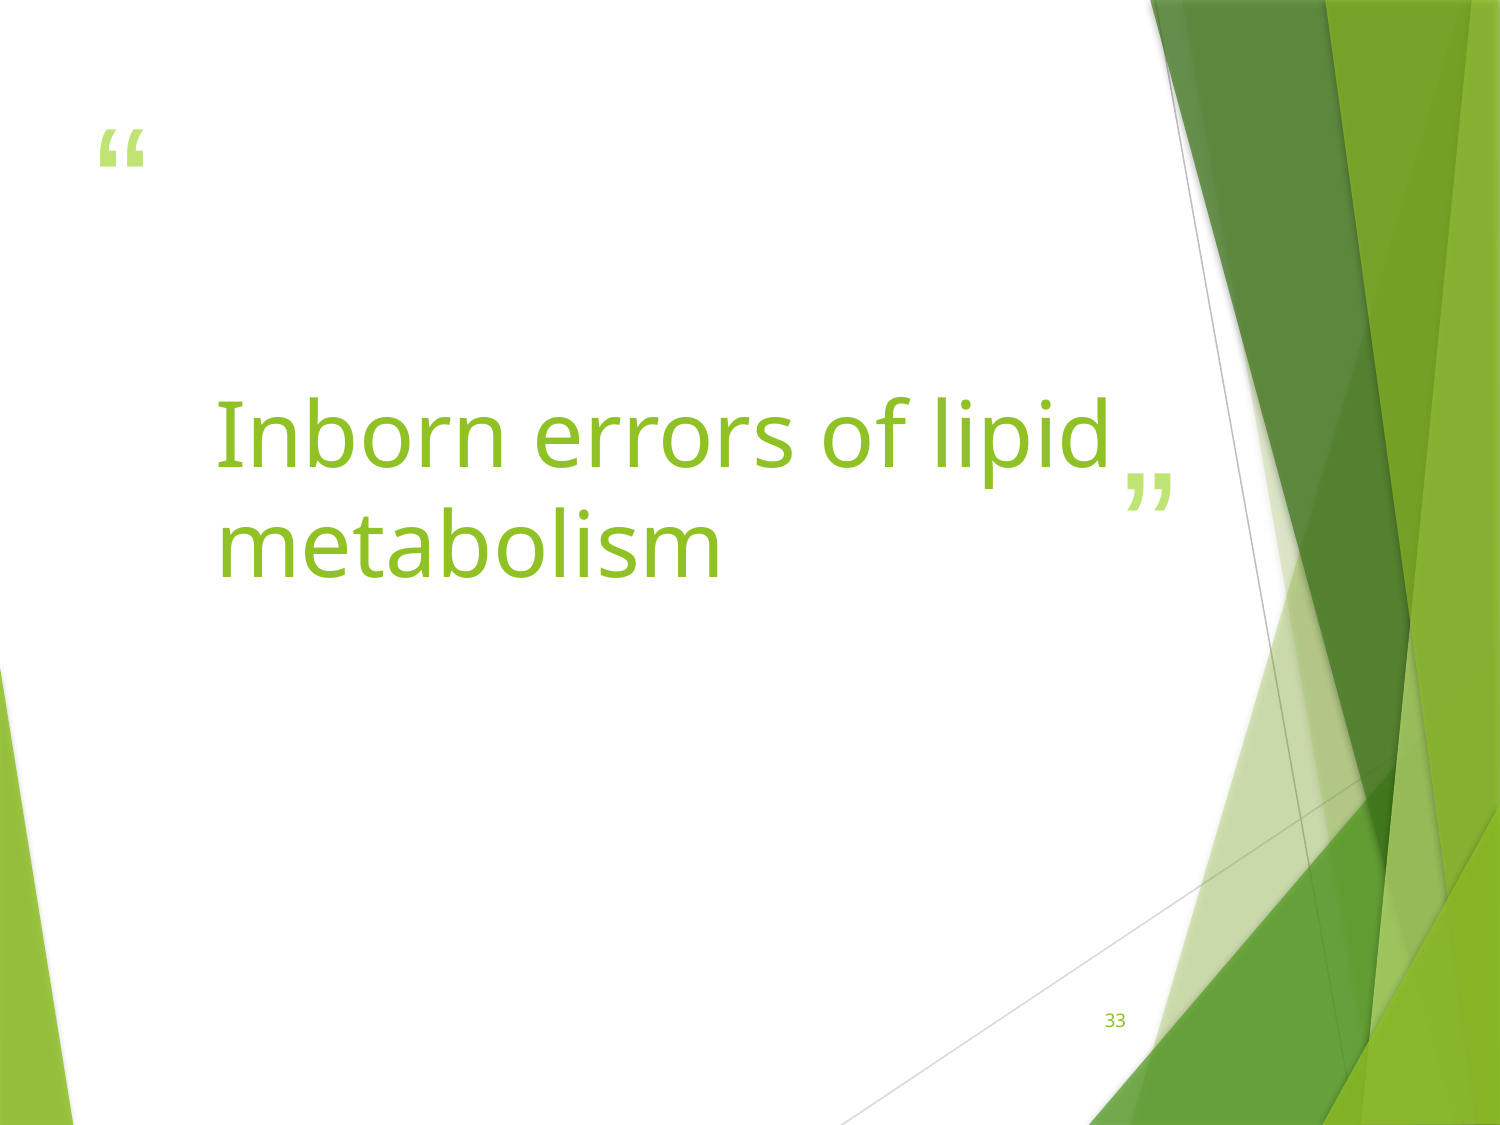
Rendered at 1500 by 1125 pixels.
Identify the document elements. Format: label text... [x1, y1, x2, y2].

slide_number 33 [1057, 991, 1142, 1051]
title Inborn errors of lipid metabolism [200, 237, 1197, 734]
